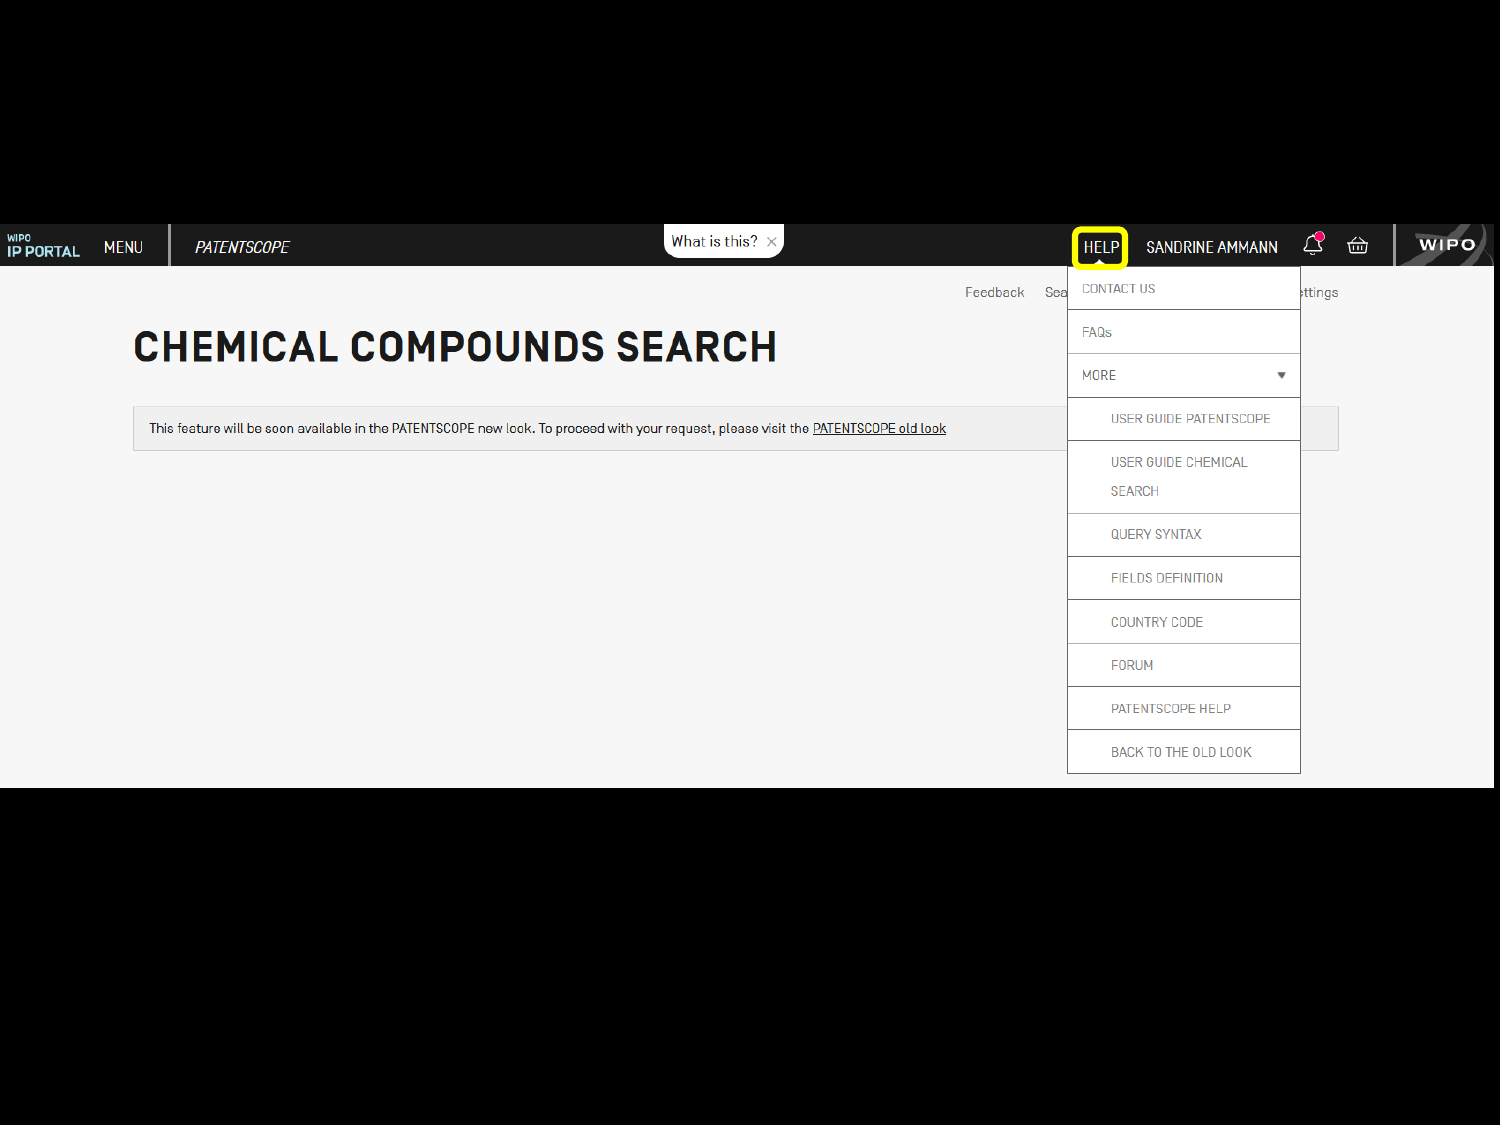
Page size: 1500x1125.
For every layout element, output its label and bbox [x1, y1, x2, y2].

picture [0, 224, 1494, 788]
